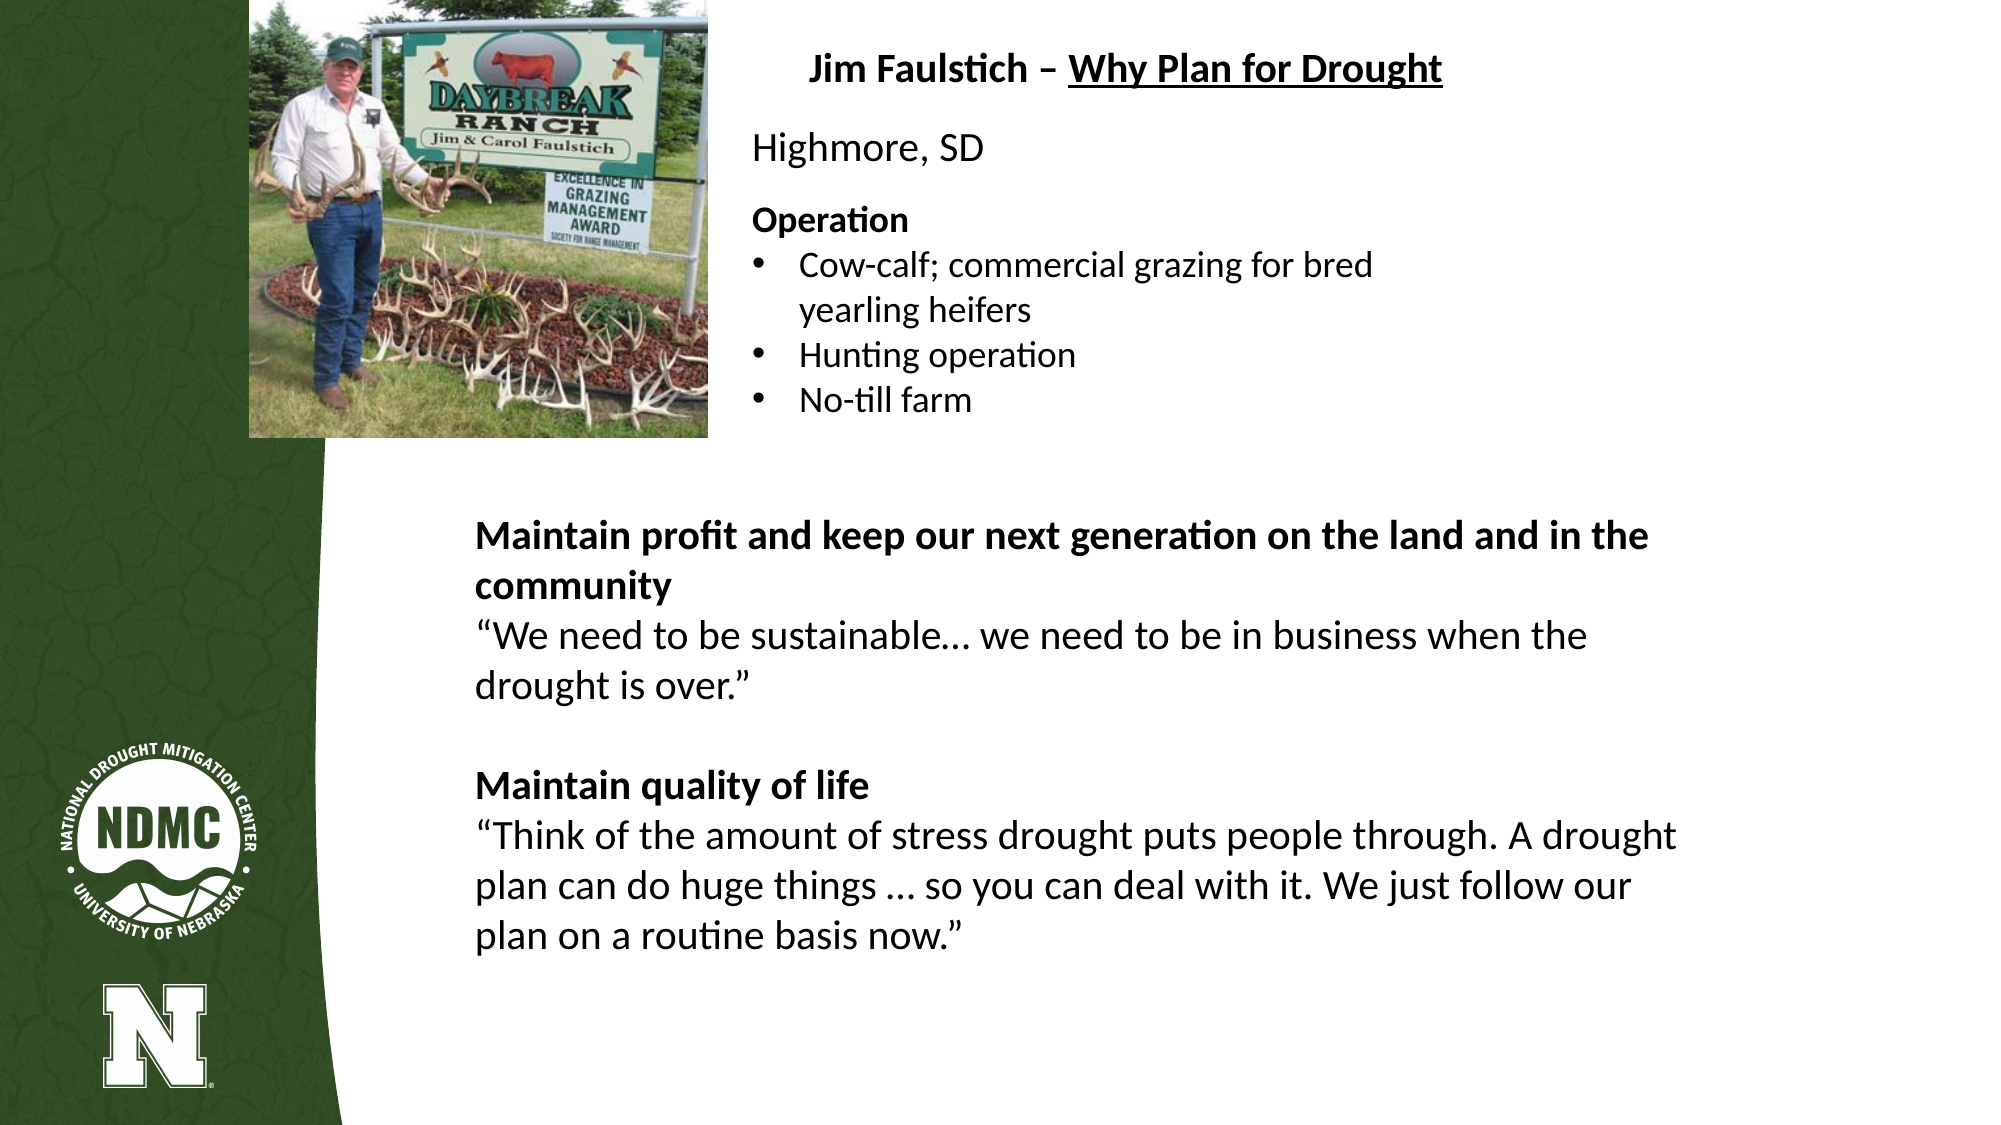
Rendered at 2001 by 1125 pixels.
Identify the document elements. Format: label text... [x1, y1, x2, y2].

text_box Jim Faulstich – Why Plan for Drought [794, 33, 1459, 99]
text_box Maintain profit and keep our next generation on the land and in the community “We need to be sustainable… we need to be in business when the drought is over.” Maintain quality of life “Think of the amount of stress drought puts people through. A drought plan can do huge things … so you can deal with it. We just follow our plan on a routine basis now.” [460, 500, 1700, 965]
picture [0, 0, 708, 1125]
text_box Highmore, SD Operation Cow-calf; commercial grazing for bred yearling heifers Hunting operation No-till farm [737, 112, 1488, 428]
